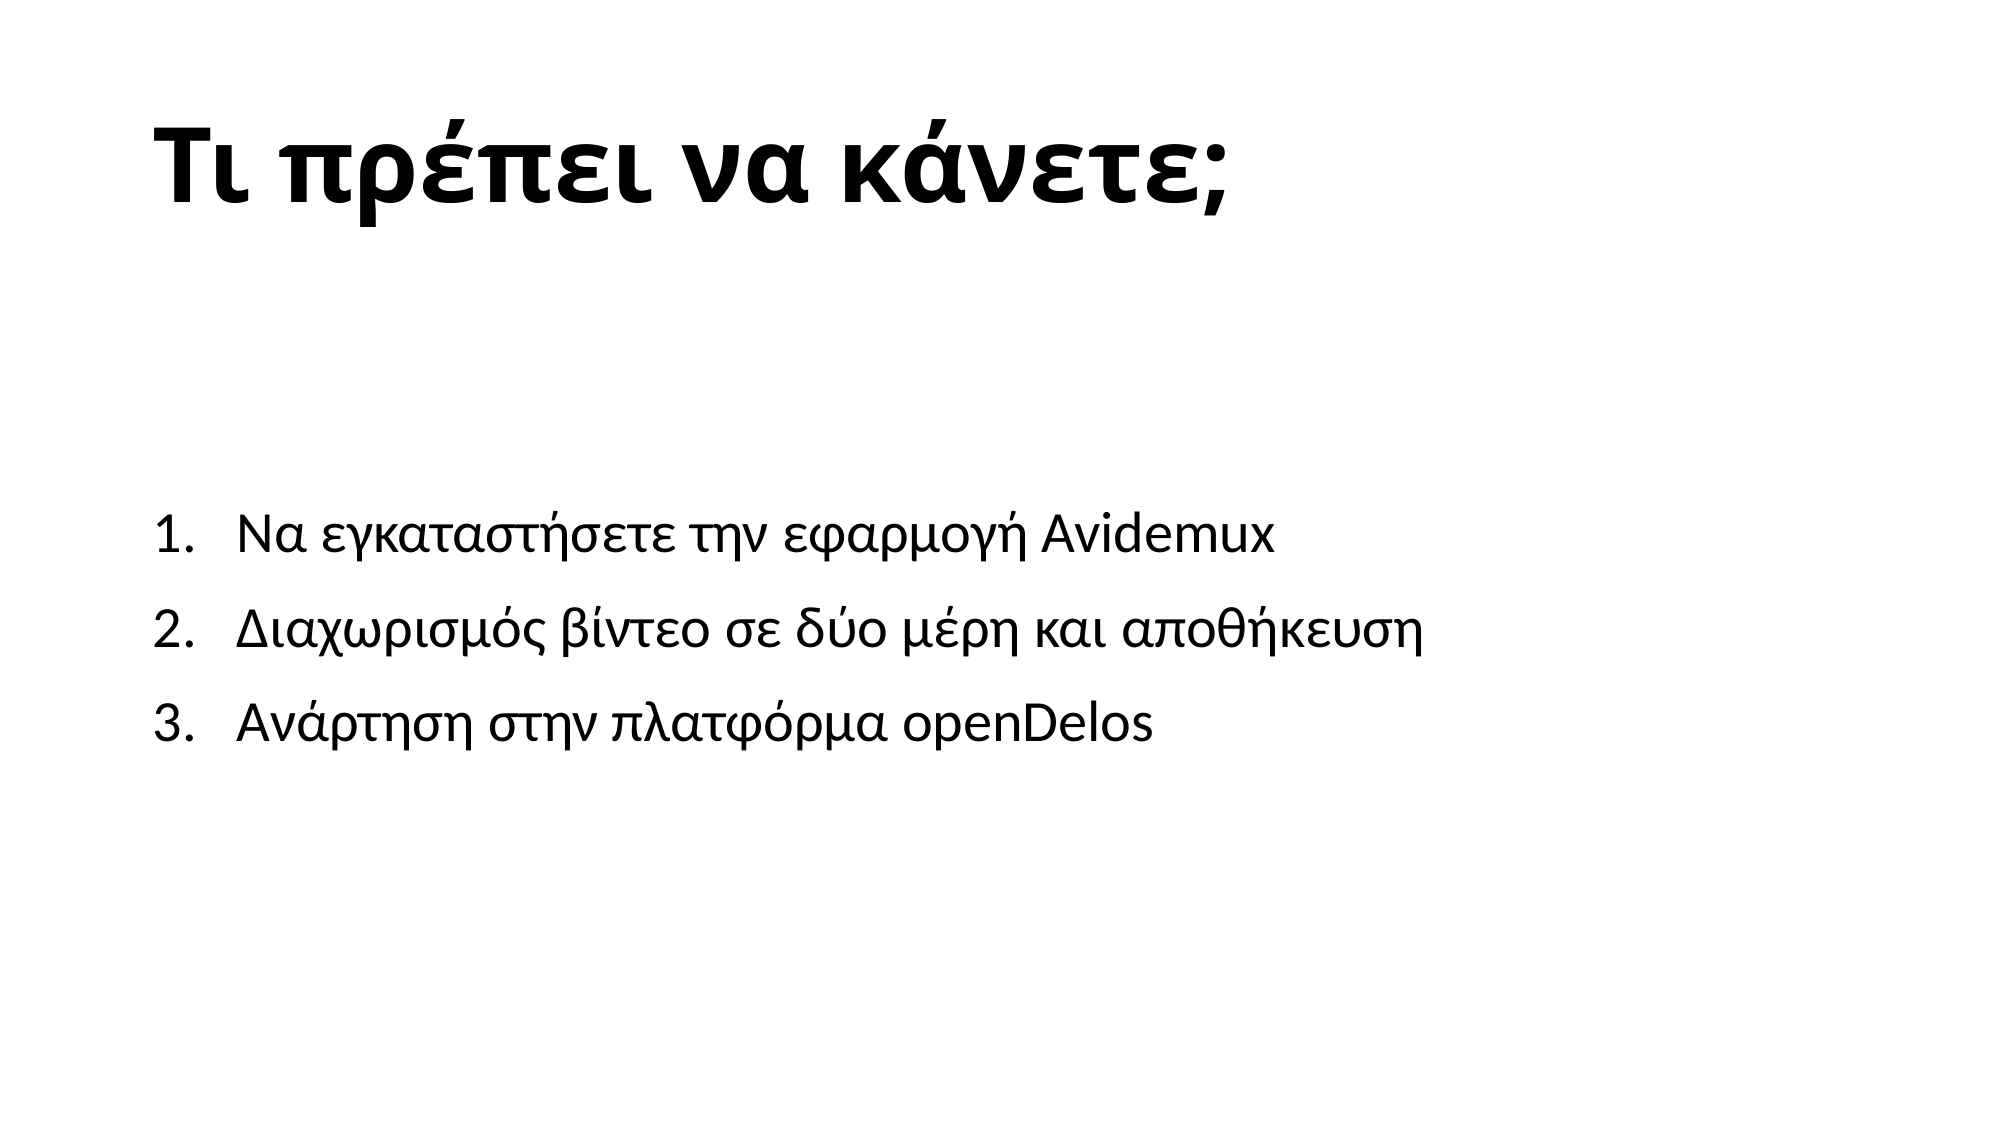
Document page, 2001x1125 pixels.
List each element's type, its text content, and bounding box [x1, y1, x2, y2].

title Τι πρέπει να κάνετε; [137, 59, 1863, 277]
list Να εγκαταστήσετε την εφαρμογή Avidemux Διαχωρισμός βίντεο σε δύο μέρη και αποθήκευση Ανάρτηση στην πλατφόρμα openDelos [137, 277, 1960, 1066]
